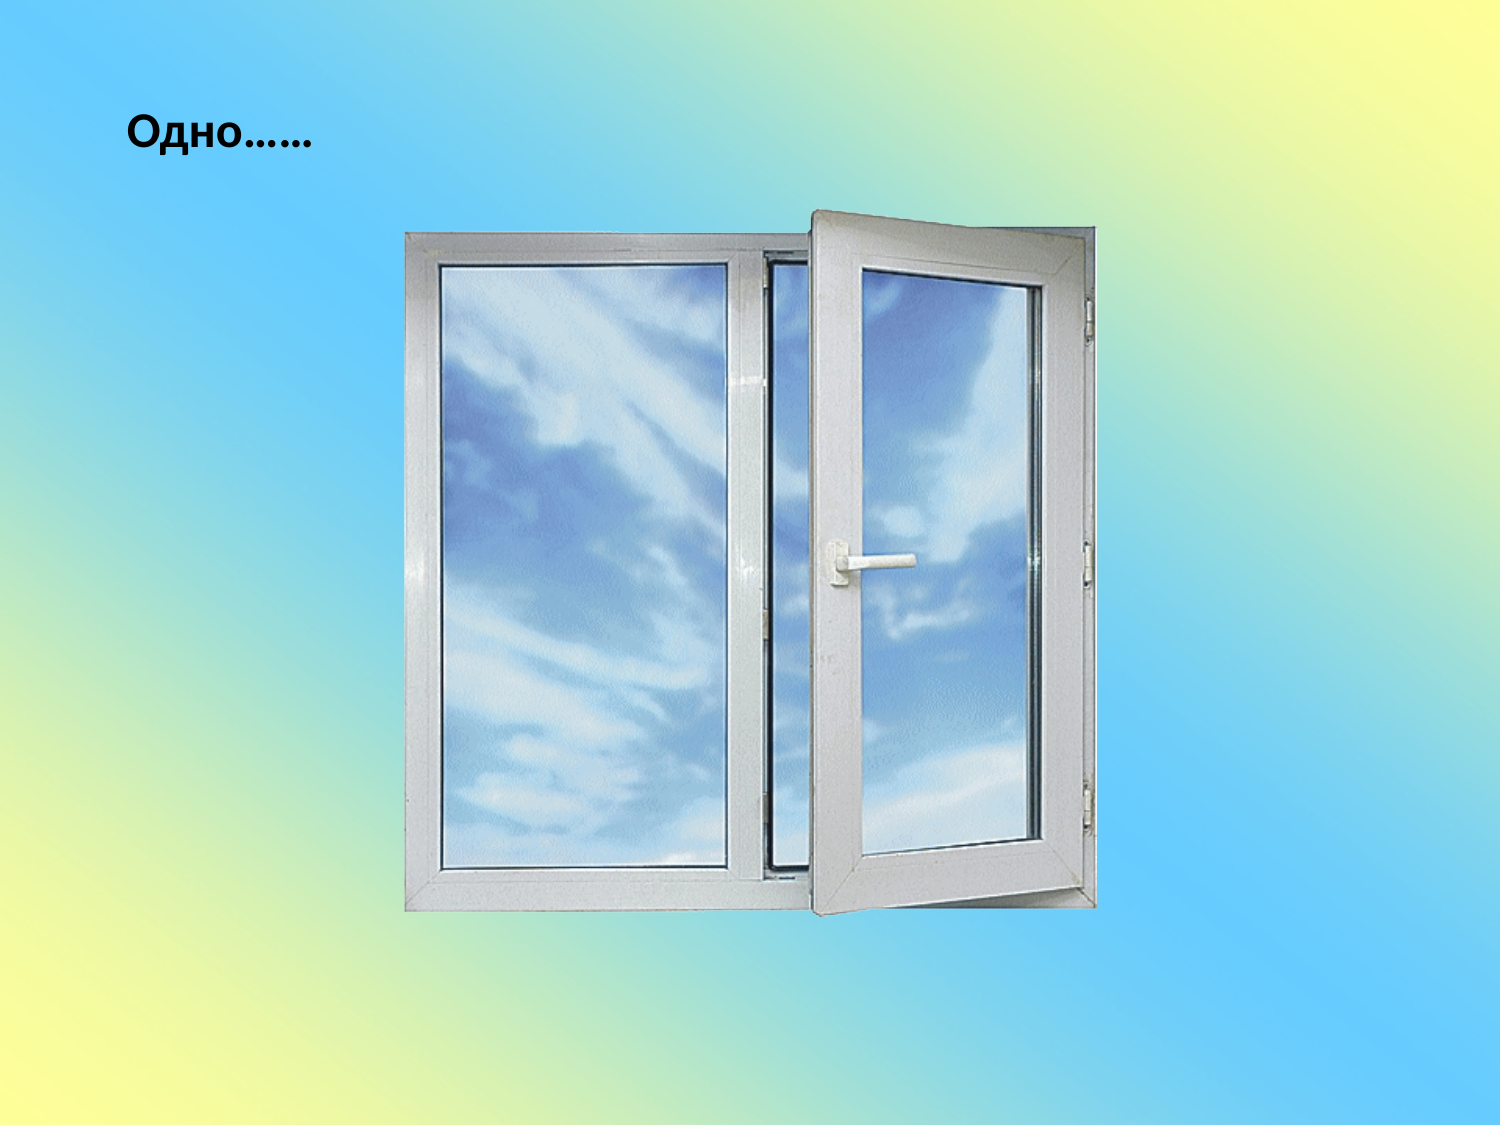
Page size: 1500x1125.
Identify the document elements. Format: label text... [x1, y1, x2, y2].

text_box Одно…… [112, 89, 821, 165]
picture [0, 0, 1500, 1125]
